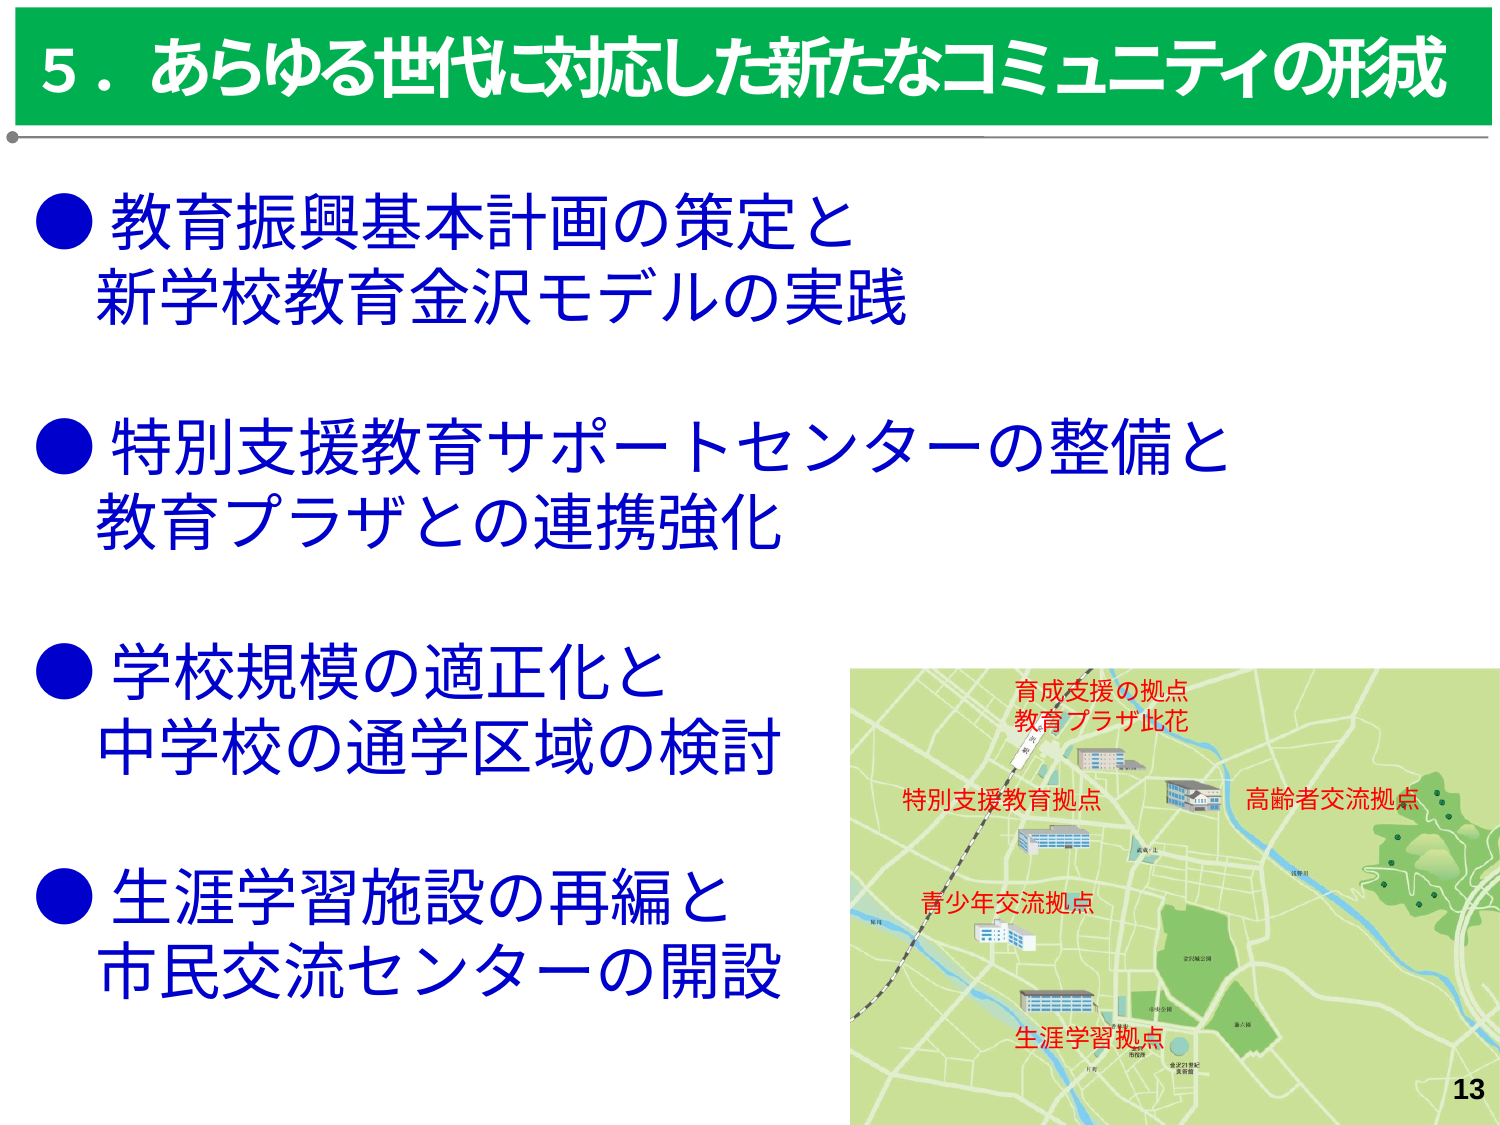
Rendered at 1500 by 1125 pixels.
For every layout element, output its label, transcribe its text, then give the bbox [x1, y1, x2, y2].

text_box ●教育振興基本計画の策定と 新学校教育金沢モデルの実践 ●特別支援教育サポートセンターの整備と 教育プラザとの連携強化 ●学校規模の適正化と 中学校の通学区域の検討 ●生涯学習施設の再編と 市民交流センターの開設 [18, 175, 1474, 1015]
text_box ５．あらゆる世代に対応した新たなコミュニティの形成 [15, 7, 1492, 126]
text_box [6, 131, 1489, 144]
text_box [850, 667, 1500, 1125]
